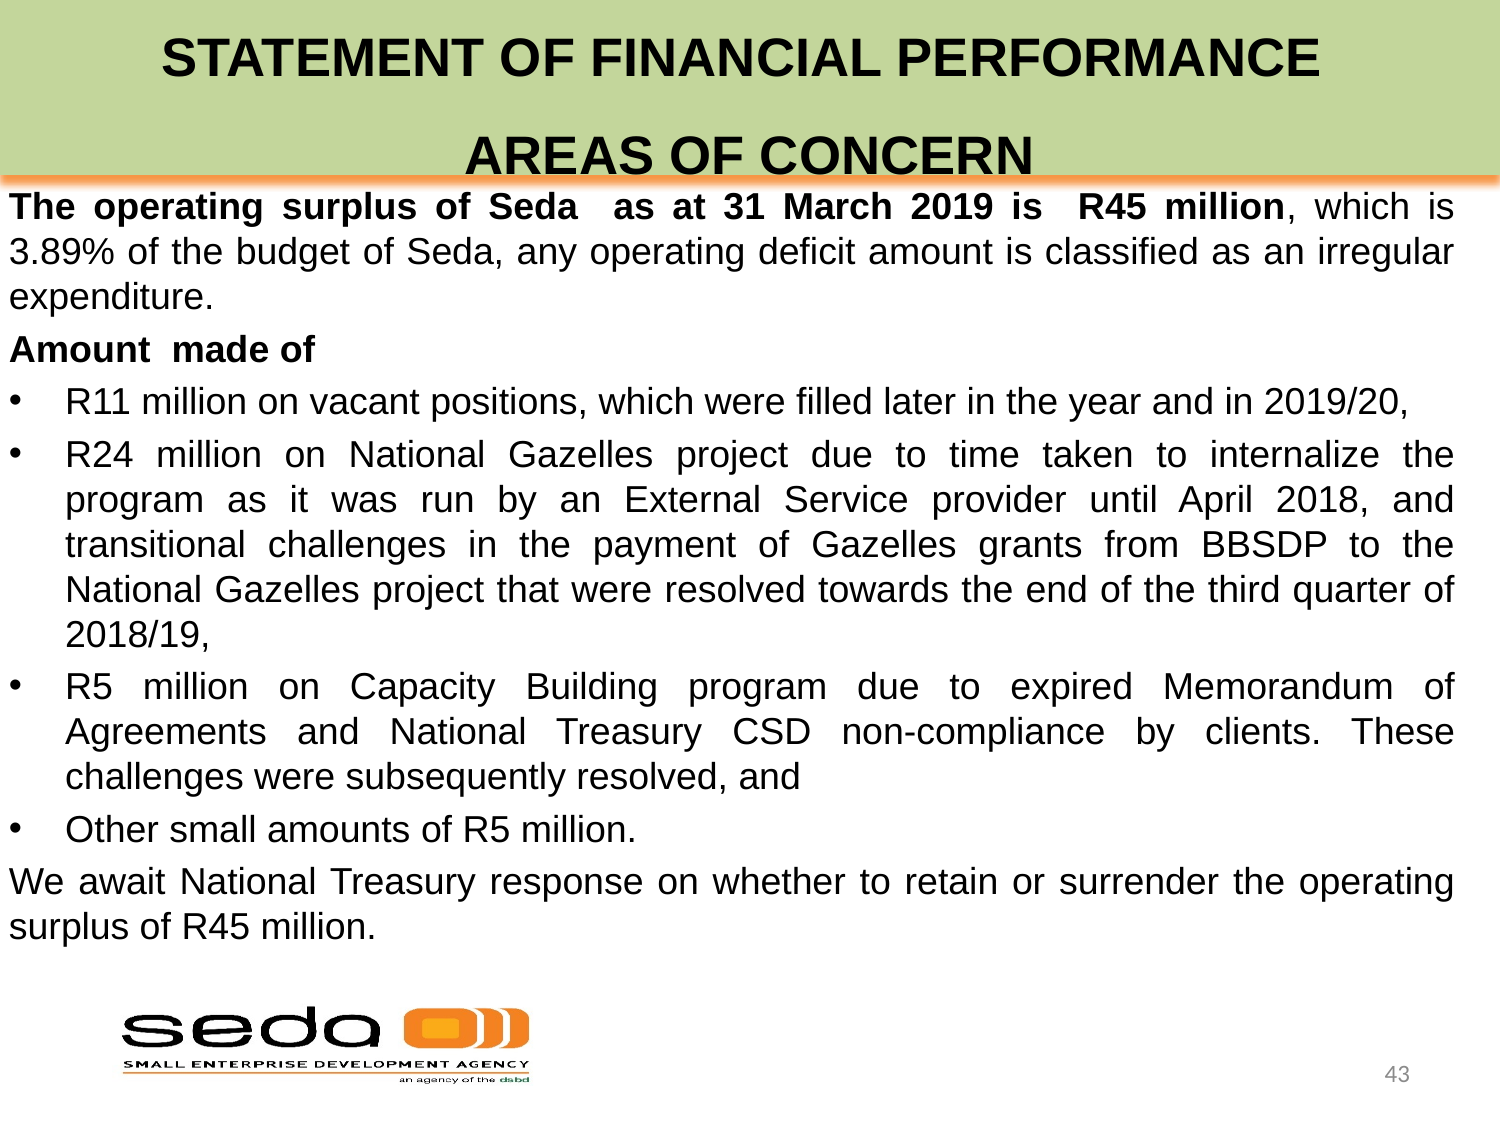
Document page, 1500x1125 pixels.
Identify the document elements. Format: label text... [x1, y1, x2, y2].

title Statement of financial performance Areas of Concern [0, 0, 1500, 175]
slide_number 43 [1074, 1042, 1425, 1103]
picture [112, 999, 538, 1086]
list The operating surplus of Seda as at 31 March 2019 is R45 million, which is 3.89% of the budget of Seda, any operating deficit amount is classified as an irregular expenditure. Amount made of R11 million on vacant positions, which were filled later in the year and in 2019/20, R24 million on National Gazelles project due to time taken to internalize the program as it was run by an External Service provider until April 2018, and transitional challenges in the payment of Gazelles grants from BBSDP to the National Gazelles project that were resolved towards the end of the third quarter of 2018/19, R5 million on Capacity Building program due to expired Memorandum of Agreements and National Treasury CSD non-compliance by clients. These challenges were subsequently resolved, and Other small amounts of R5 million. We await National Treasury response on whether to retain or surrender the operating surplus of R45 million. [0, 174, 1471, 972]
